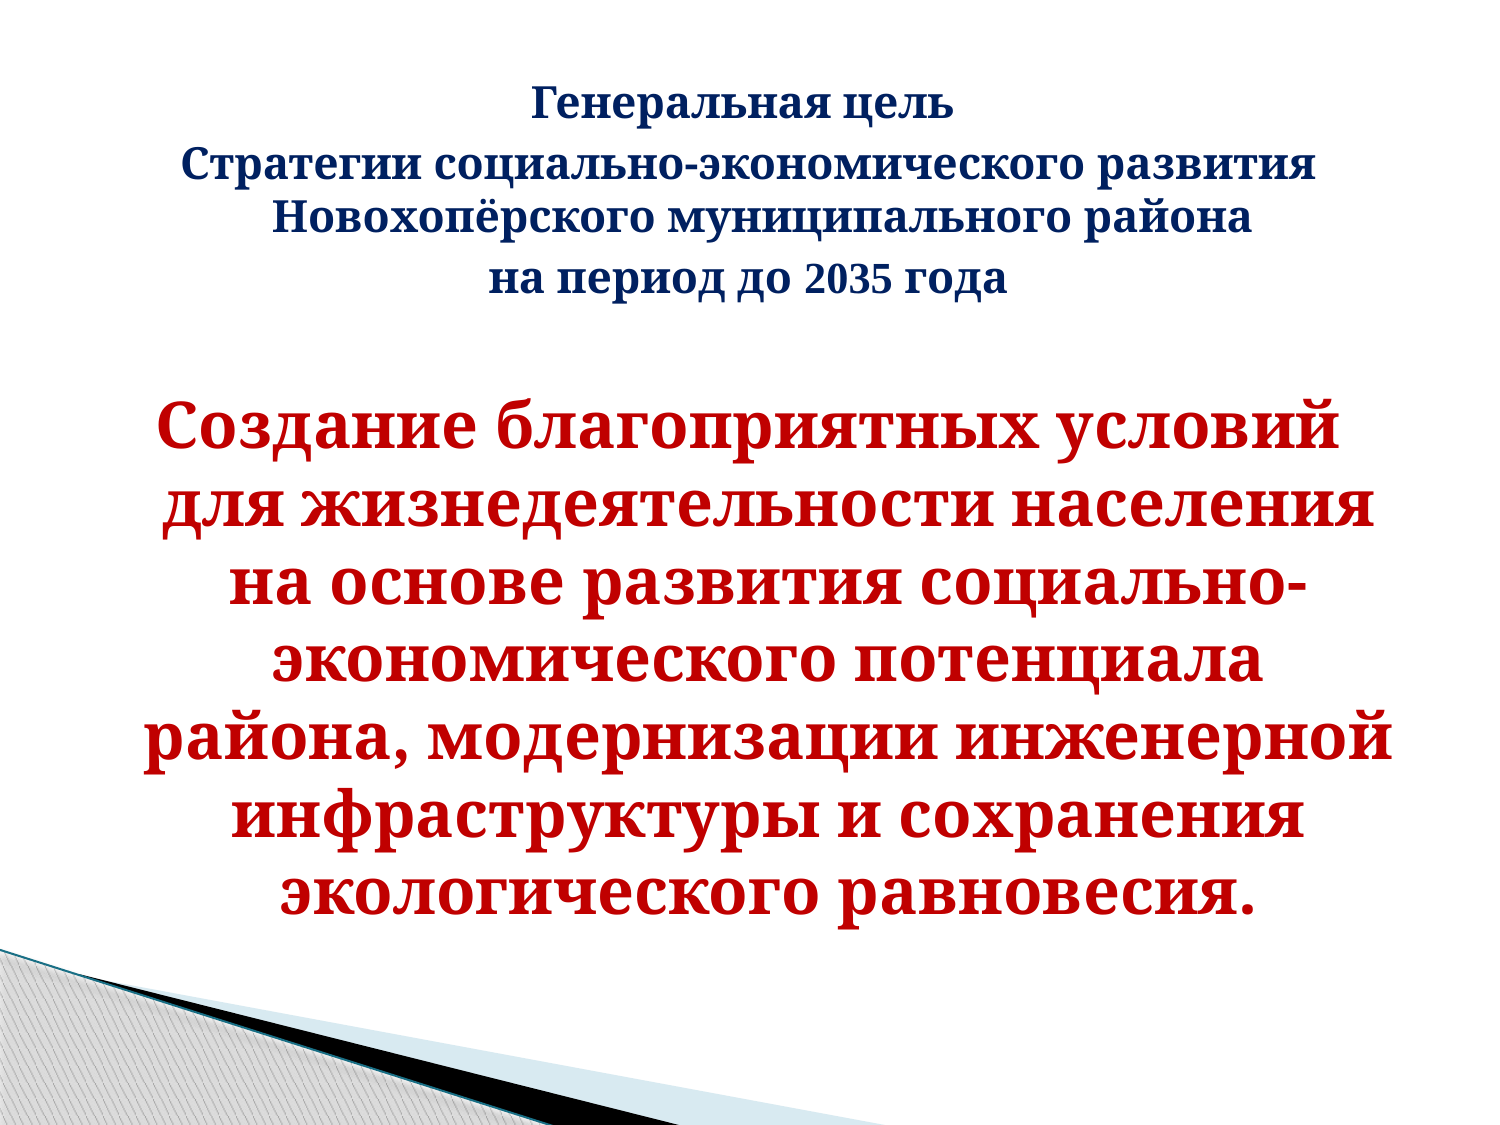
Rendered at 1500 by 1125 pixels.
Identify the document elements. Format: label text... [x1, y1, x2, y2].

list Генеральная цель Стратегии социально-экономического развития Новохопёрского муниципального района на период до 2035 года Создание благоприятных условий для жизнедеятельности населения на основе развития социально-экономического потенциала района, модернизации инженерной инфраструктуры и сохранения экологического равновесия. [64, 66, 1415, 988]
